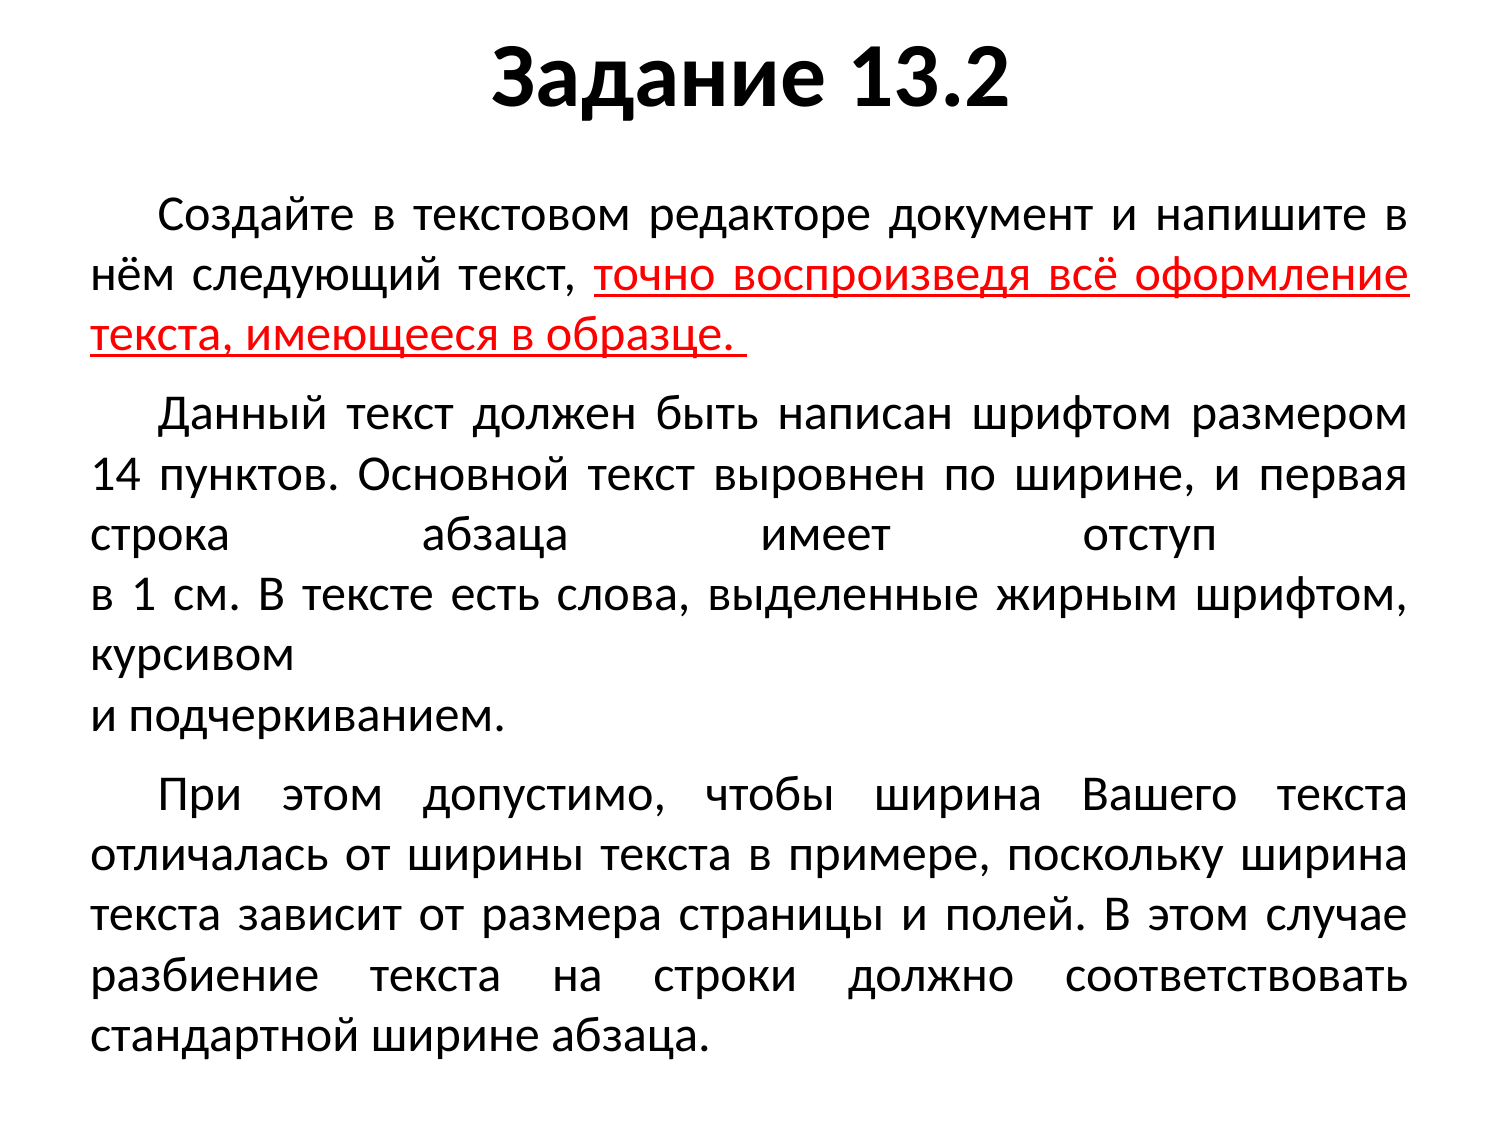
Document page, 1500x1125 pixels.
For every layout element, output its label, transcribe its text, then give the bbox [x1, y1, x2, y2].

title Задание 13.2 [76, 0, 1427, 140]
list Создайте в текстовом редакторе документ и напишите в нём следующий текст, точно воспроизведя всё оформление текста, имеющееся в образце. Данный текст должен быть написан шрифтом размером 14 пунктов. Основной текст выровнен по ширине, и первая строка абзаца имеет отступ в 1 см. В тексте есть слова, выделенные жирным шрифтом, курсивом и подчеркиванием. При этом допустимо, чтобы ширина Вашего текста отличалась от ширины текста в примере, поскольку ширина текста зависит от размера страницы и полей. В этом случае разбиение текста на строки должно соответствовать стандартной ширине абзаца. [75, 172, 1425, 1071]
